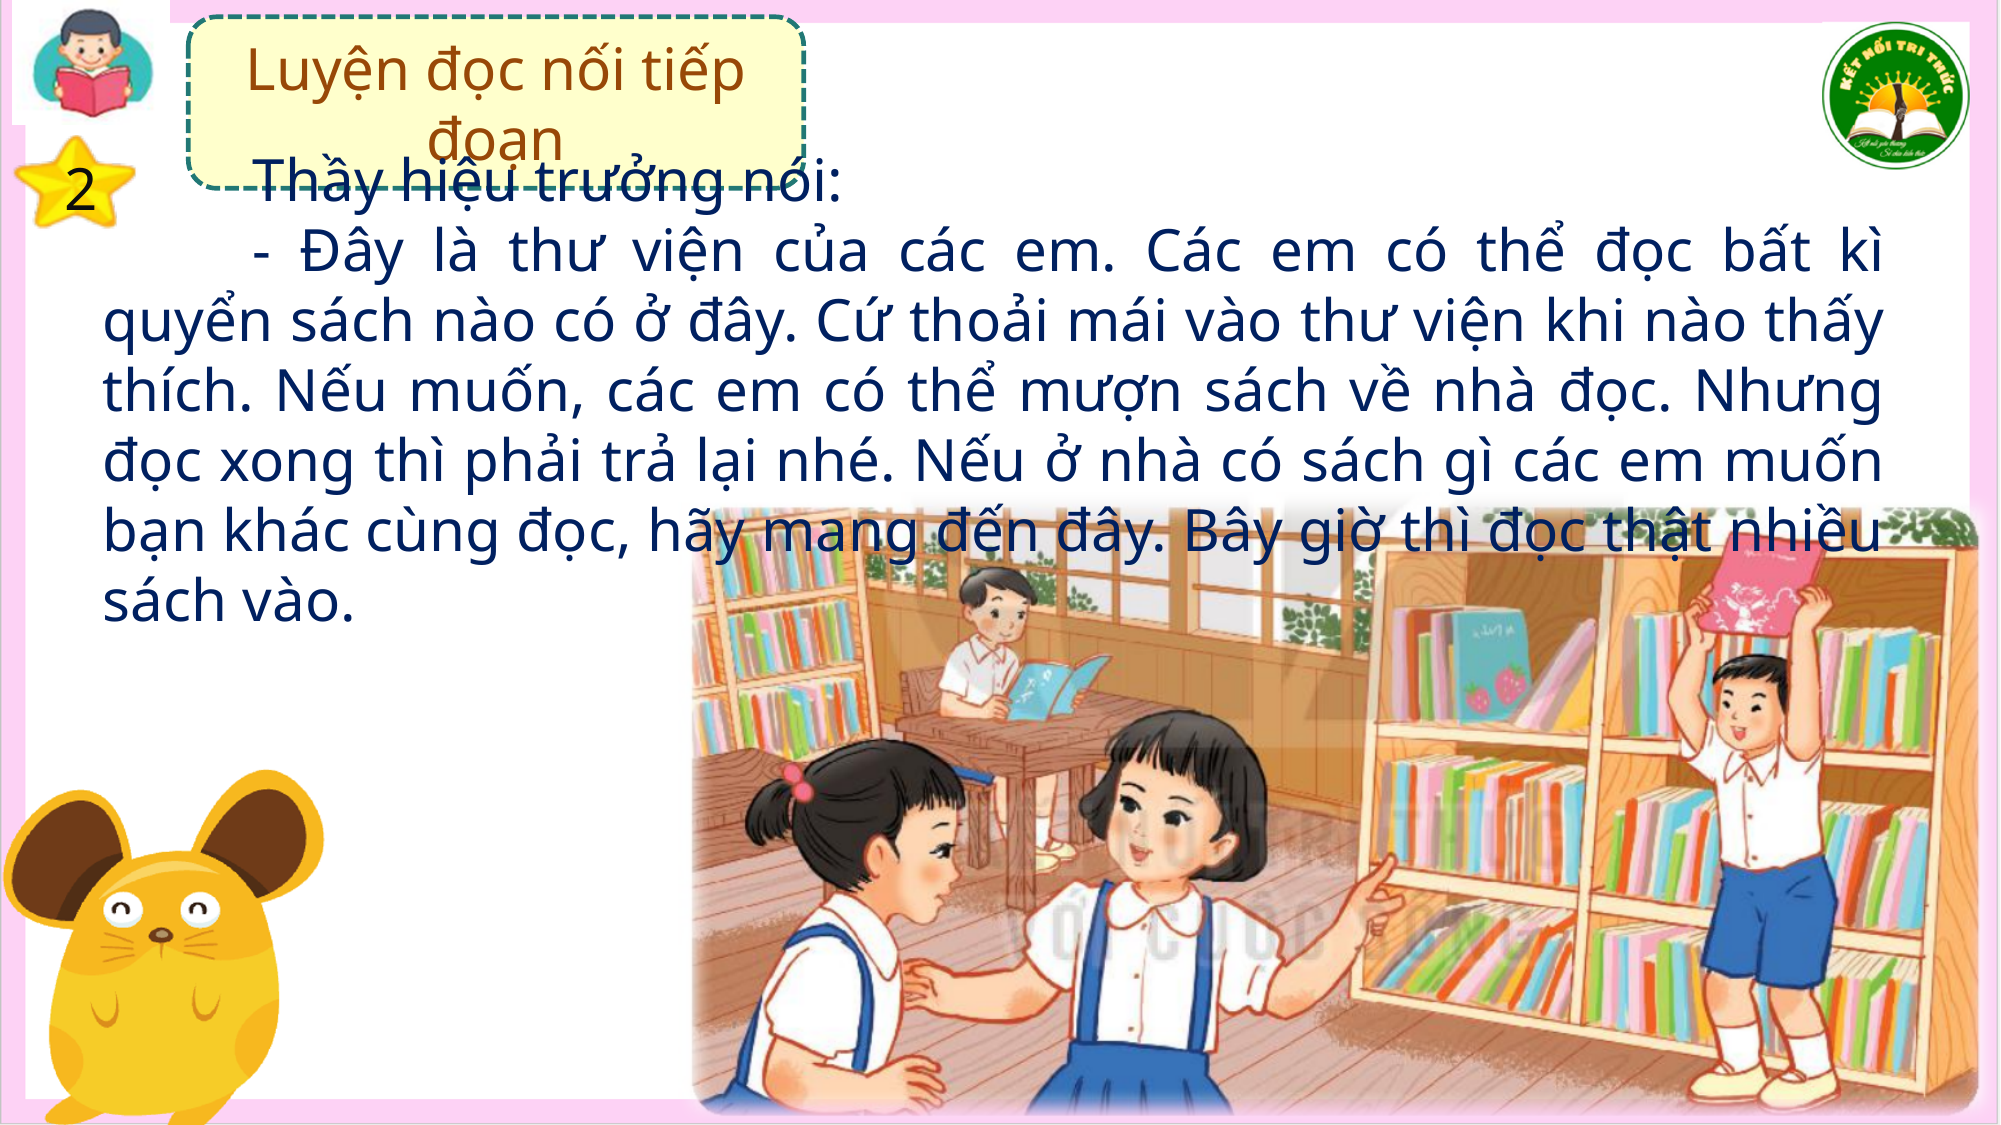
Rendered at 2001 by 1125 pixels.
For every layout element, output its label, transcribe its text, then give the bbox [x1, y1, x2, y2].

picture [0, 0, 2001, 1125]
text_box Thầy hiệu trưởng nói: - Đây là thư viện của các em. Các em có thể đọc bất kì quyển sách nào có ở đây. Cứ thoải mái vào thư viện khi nào thấy thích. Nếu muốn, các em có thể mượn sách về nhà đọc. Nhưng đọc xong thì phải trả lại nhé. Nếu ở nhà có sách gì các em muốn bạn khác cùng đọc, hãy mang đến đây. Bây giờ thì đọc thật nhiều sách vào. [88, 135, 1900, 641]
text_box Luyện đọc nối tiếp đoạn [188, 16, 804, 135]
